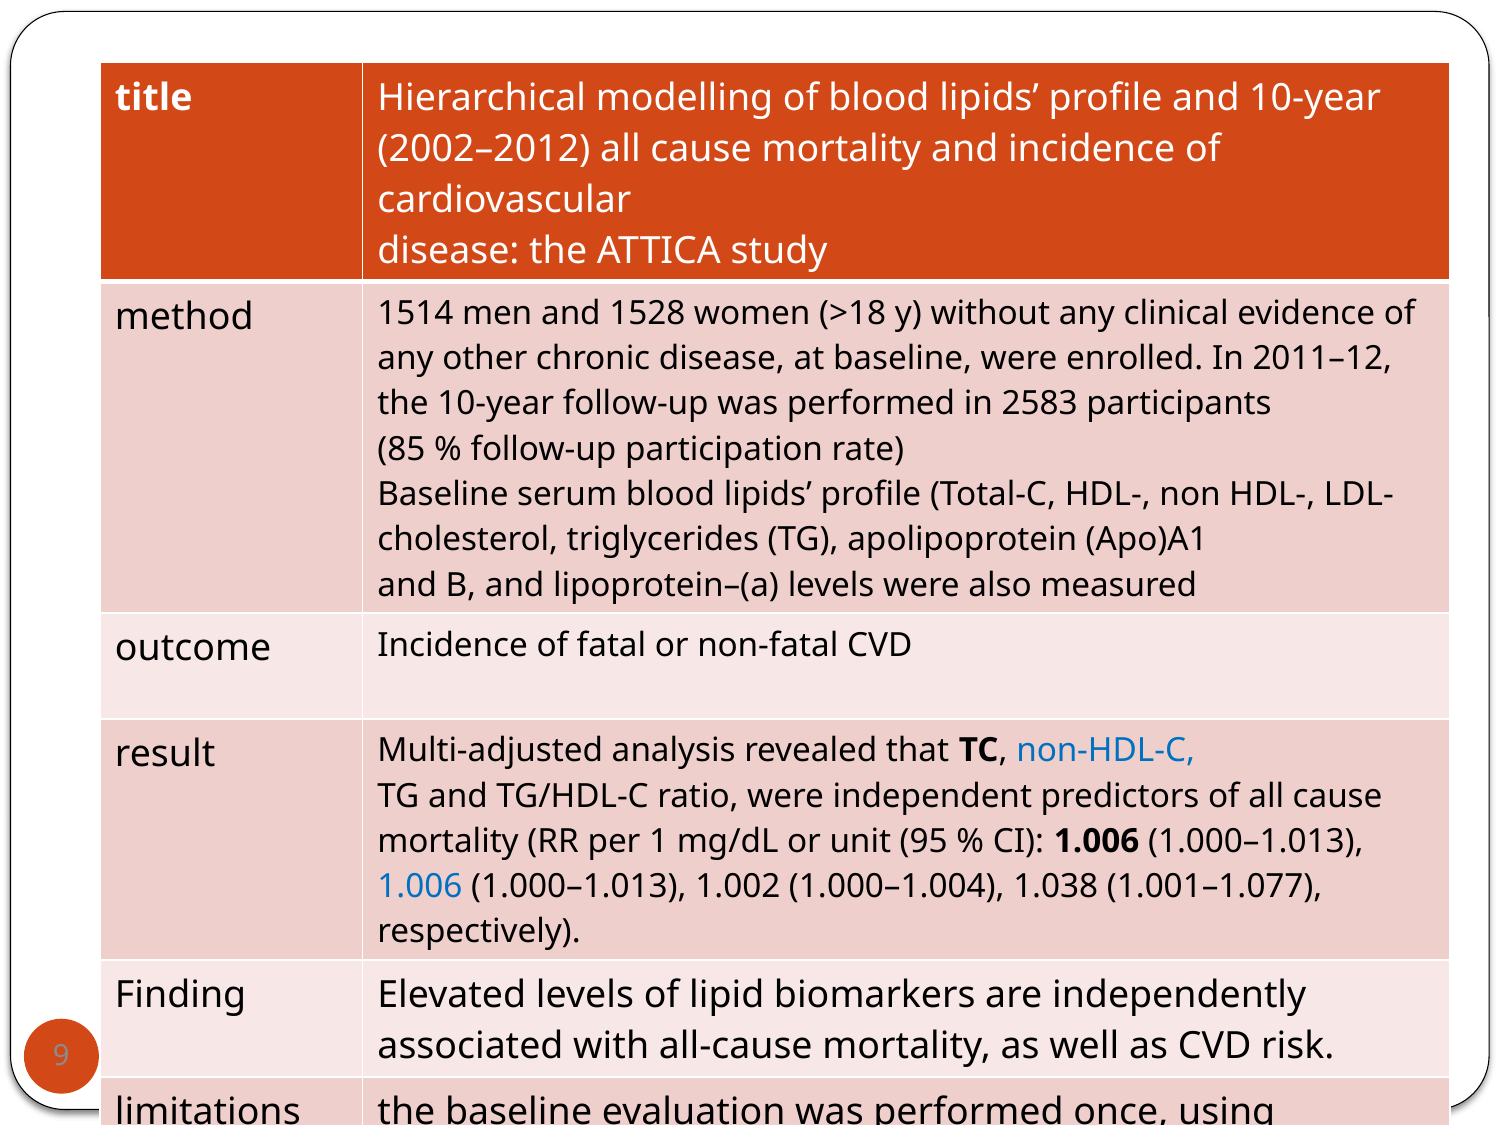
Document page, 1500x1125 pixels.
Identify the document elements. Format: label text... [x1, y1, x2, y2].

table_cell Incidence of fatal or non-fatal CVD [363, 614, 1449, 718]
table_cell the baseline evaluation was performed once, using questionnaires for lifestyle evaluation and, thus, may be prone to measurement errors [363, 1078, 1449, 1125]
table_cell method [101, 284, 362, 612]
table_cell limitations [101, 1078, 362, 1125]
table_header title [101, 63, 362, 279]
table_cell result [101, 720, 362, 959]
table_header Hierarchical modelling of blood lipids’ profile and 10-year (2002–2012) all cause mortality and incidence of cardiovascular disease: the ATTICA study [363, 63, 1449, 279]
table_cell Multi-adjusted analysis revealed that TC, non-HDL-C, TG and TG/HDL-C ratio, were independent predictors of all cause mortality (RR per 1 mg/dL or unit (95 % CI): 1.006 (1.000–1.013), 1.006 (1.000–1.013), 1.002 (1.000–1.004), 1.038 (1.001–1.077), respectively). [363, 720, 1449, 959]
table_cell 1514 men and 1528 women (>18 y) without any clinical evidence of any other chronic disease, at baseline, were enrolled. In 2011–12, the 10-year follow-up was performed in 2583 participants (85 % follow-up participation rate) Baseline serum blood lipids’ profile (Total-C, HDL-, non HDL-, LDL-cholesterol, triglycerides (TG), apolipoprotein (Apo)A1 and B, and lipoprotein–(a) levels were also measured [363, 284, 1449, 612]
table_cell Elevated levels of lipid biomarkers are independently associated with all-cause mortality, as well as CVD risk. [363, 961, 1449, 1076]
table_cell Finding [101, 961, 362, 1076]
slide_number 9 [23, 1018, 99, 1094]
table_cell outcome [101, 614, 362, 718]
